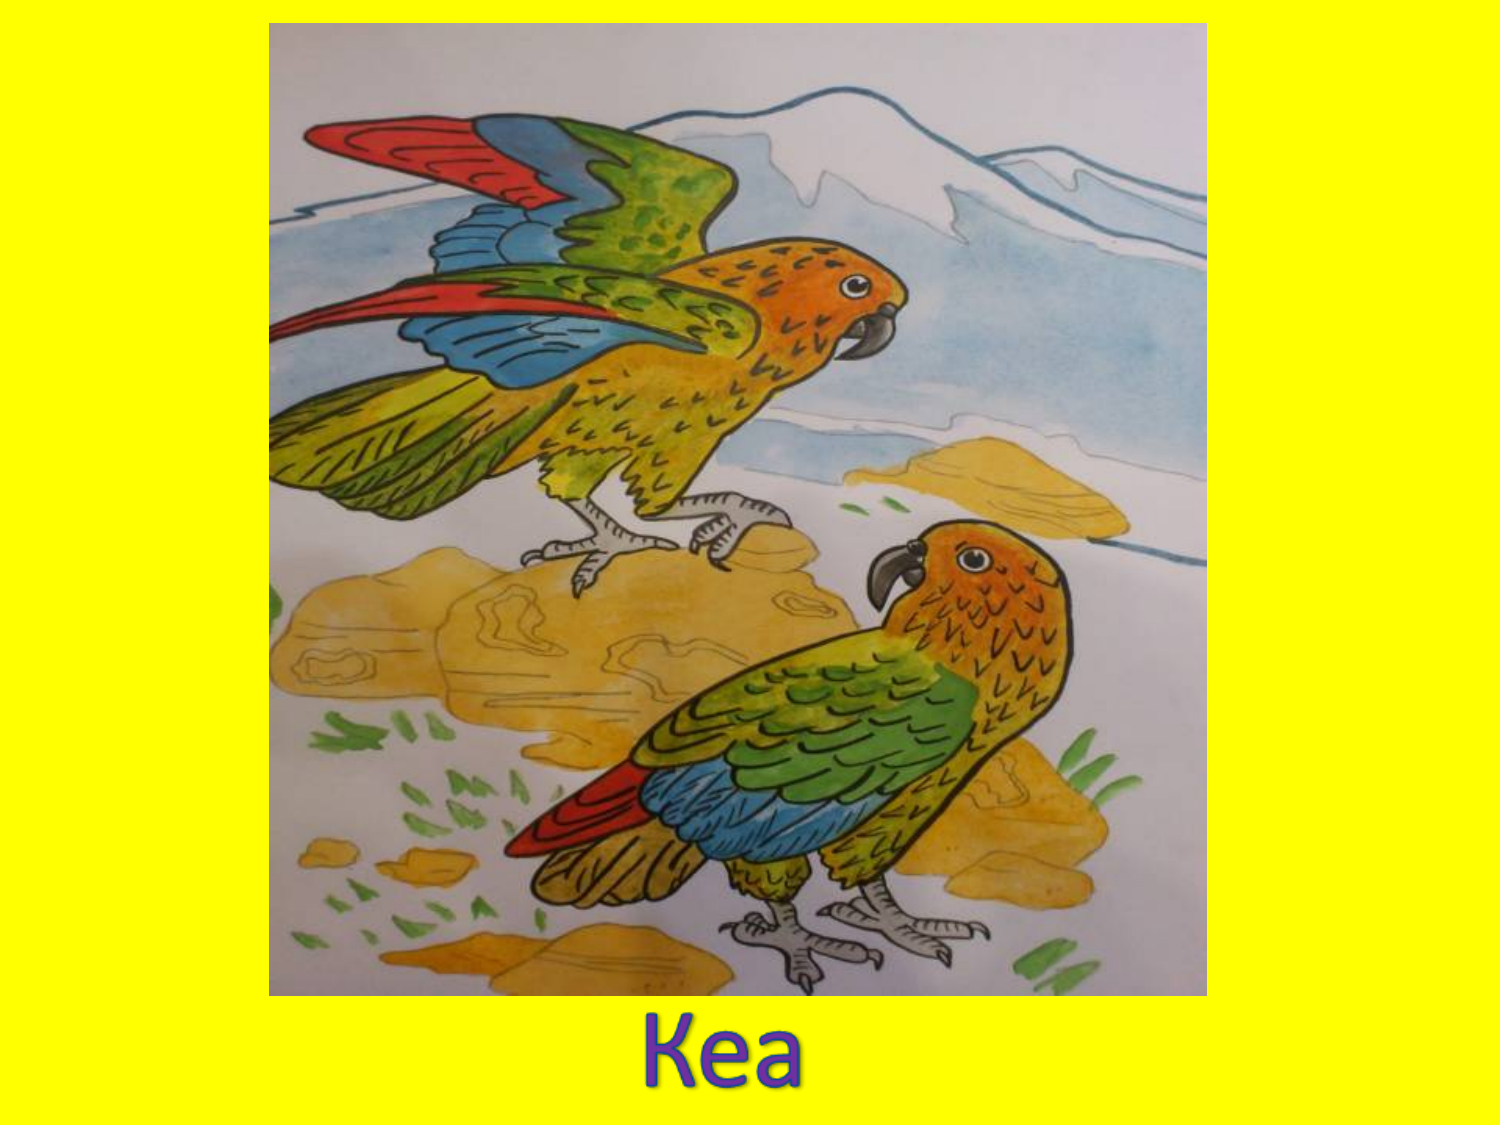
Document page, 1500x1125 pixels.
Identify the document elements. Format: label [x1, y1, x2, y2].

picture [269, 23, 1208, 1125]
